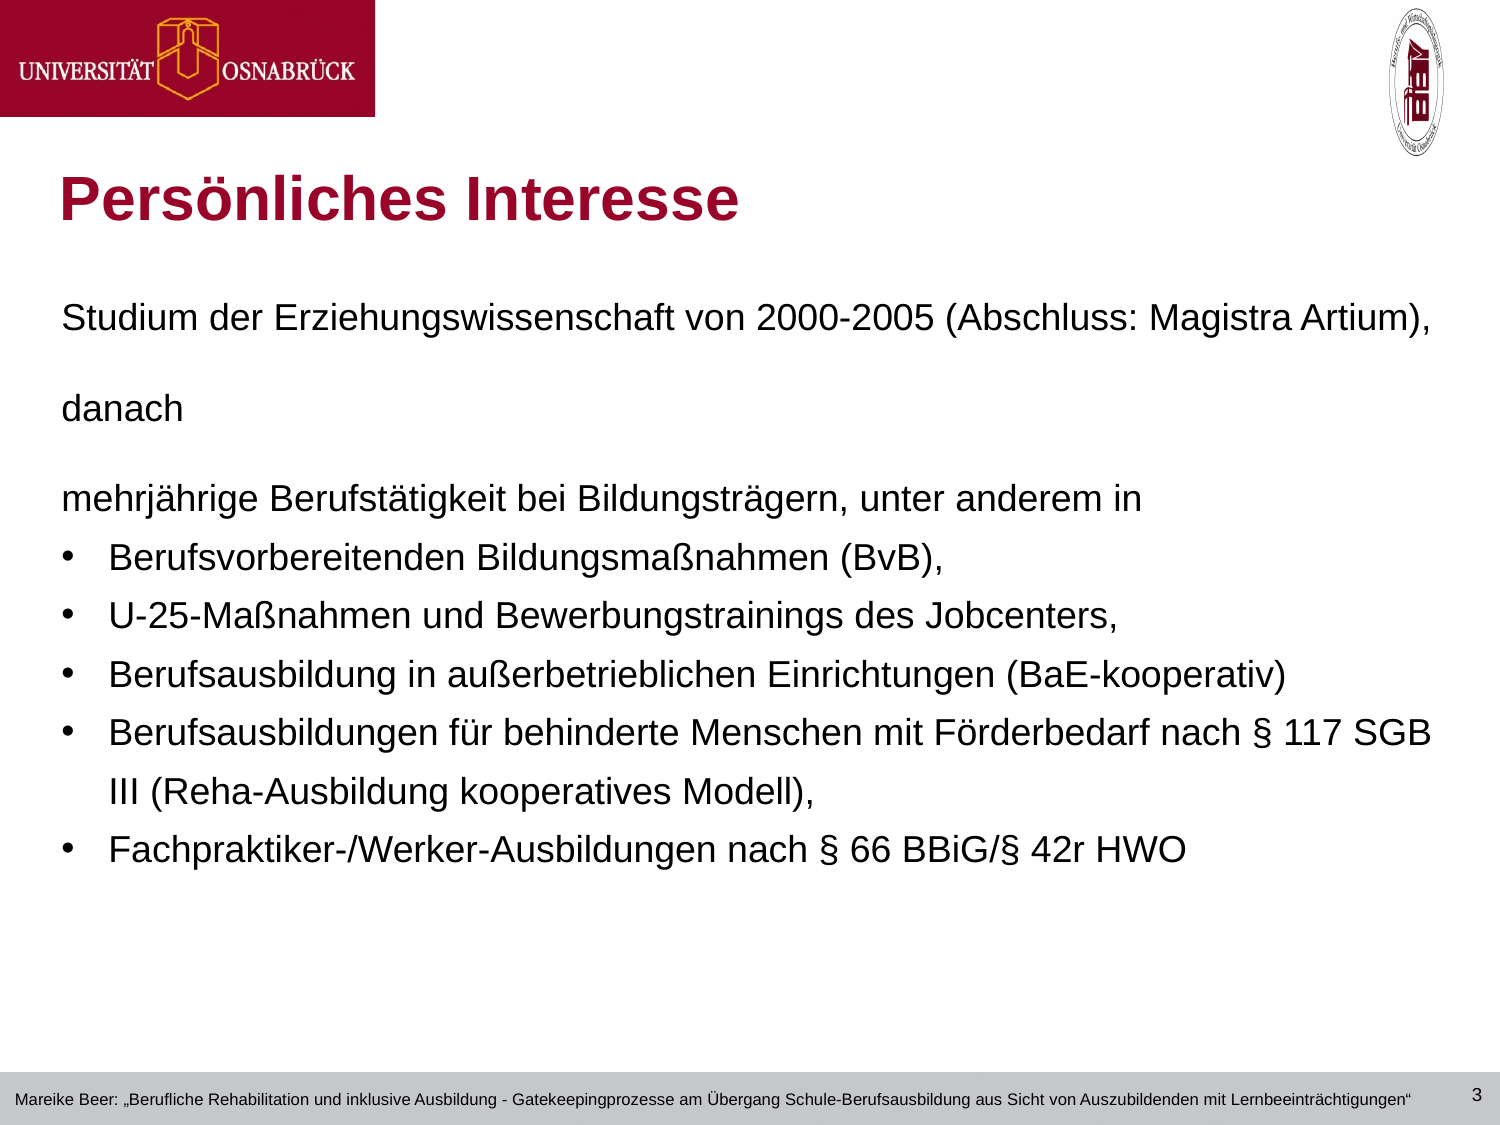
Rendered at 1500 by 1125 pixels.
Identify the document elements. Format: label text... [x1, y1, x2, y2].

picture [1335, 1, 1498, 163]
text_box Mareike Beer: „Berufliche Rehabilitation und inklusive Ausbildung - Gatekeepingprozesse am Übergang Schule-Berufsausbildung aus Sicht von Auszubildenden mit Lernbeeinträchtigungen“ [0, 1081, 1482, 1116]
text_box Studium der Erziehungswissenschaft von 2000-2005 (Abschluss: Magistra Artium), danach mehrjährige Berufstätigkeit bei Bildungsträgern, unter anderem in Berufsvorbereitenden Bildungsmaßnahmen (BvB), U-25-Maßnahmen und Bewerbungstrainings des Jobcenters, Berufsausbildung in außerbetrieblichen Einrichtungen (BaE-kooperativ) Berufsausbildungen für behinderte Menschen mit Förderbedarf nach § 117 SGB III (Reha-Ausbildung kooperatives Modell), Fachpraktiker-/Werker-Ausbildungen nach § 66 BBiG/§ 42r HWO [46, 271, 1459, 918]
picture [0, 0, 376, 117]
picture [0, 1072, 1500, 1125]
text_box Persönliches Interesse [59, 158, 1359, 271]
